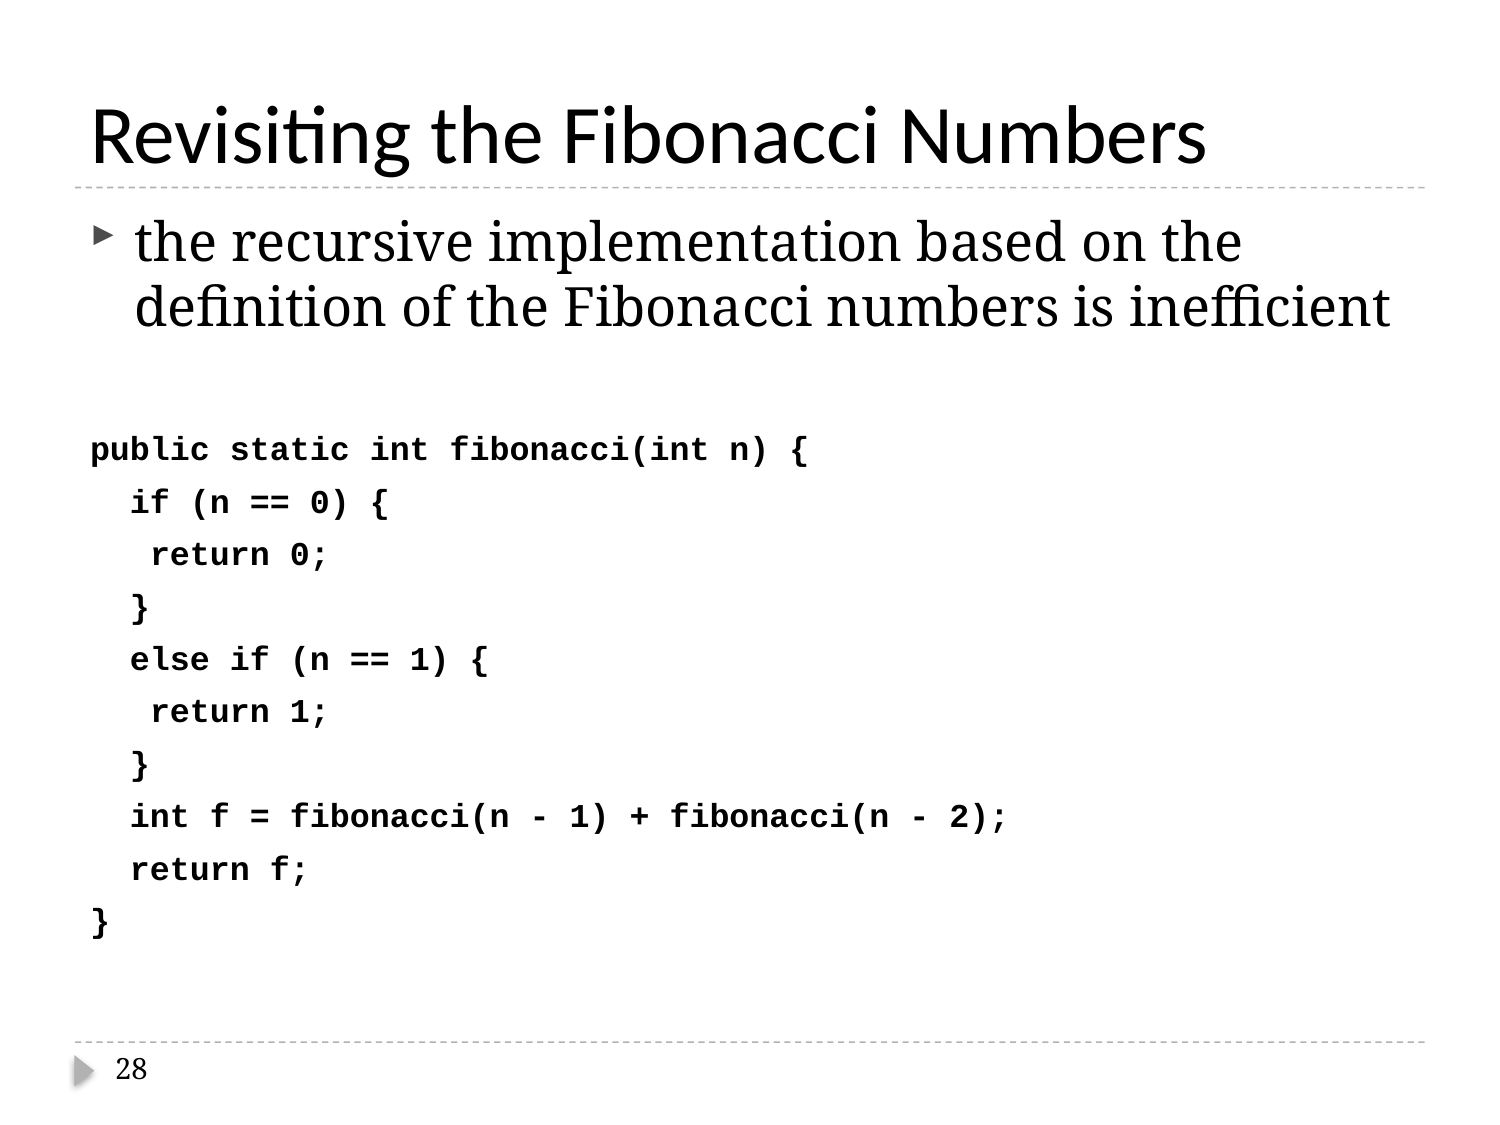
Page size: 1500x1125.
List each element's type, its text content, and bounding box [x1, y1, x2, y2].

title Revisiting the Fibonacci Numbers [74, 24, 1426, 188]
list the recursive implementation based on the definition of the Fibonacci numbers is inefficient public static int fibonacci(int n) { if (n == 0) { return 0; } else if (n == 1) { return 1; } int f = fibonacci(n - 1) + fibonacci(n - 2); return f; } [74, 199, 1426, 1011]
slide_number 28 [100, 1042, 426, 1103]
